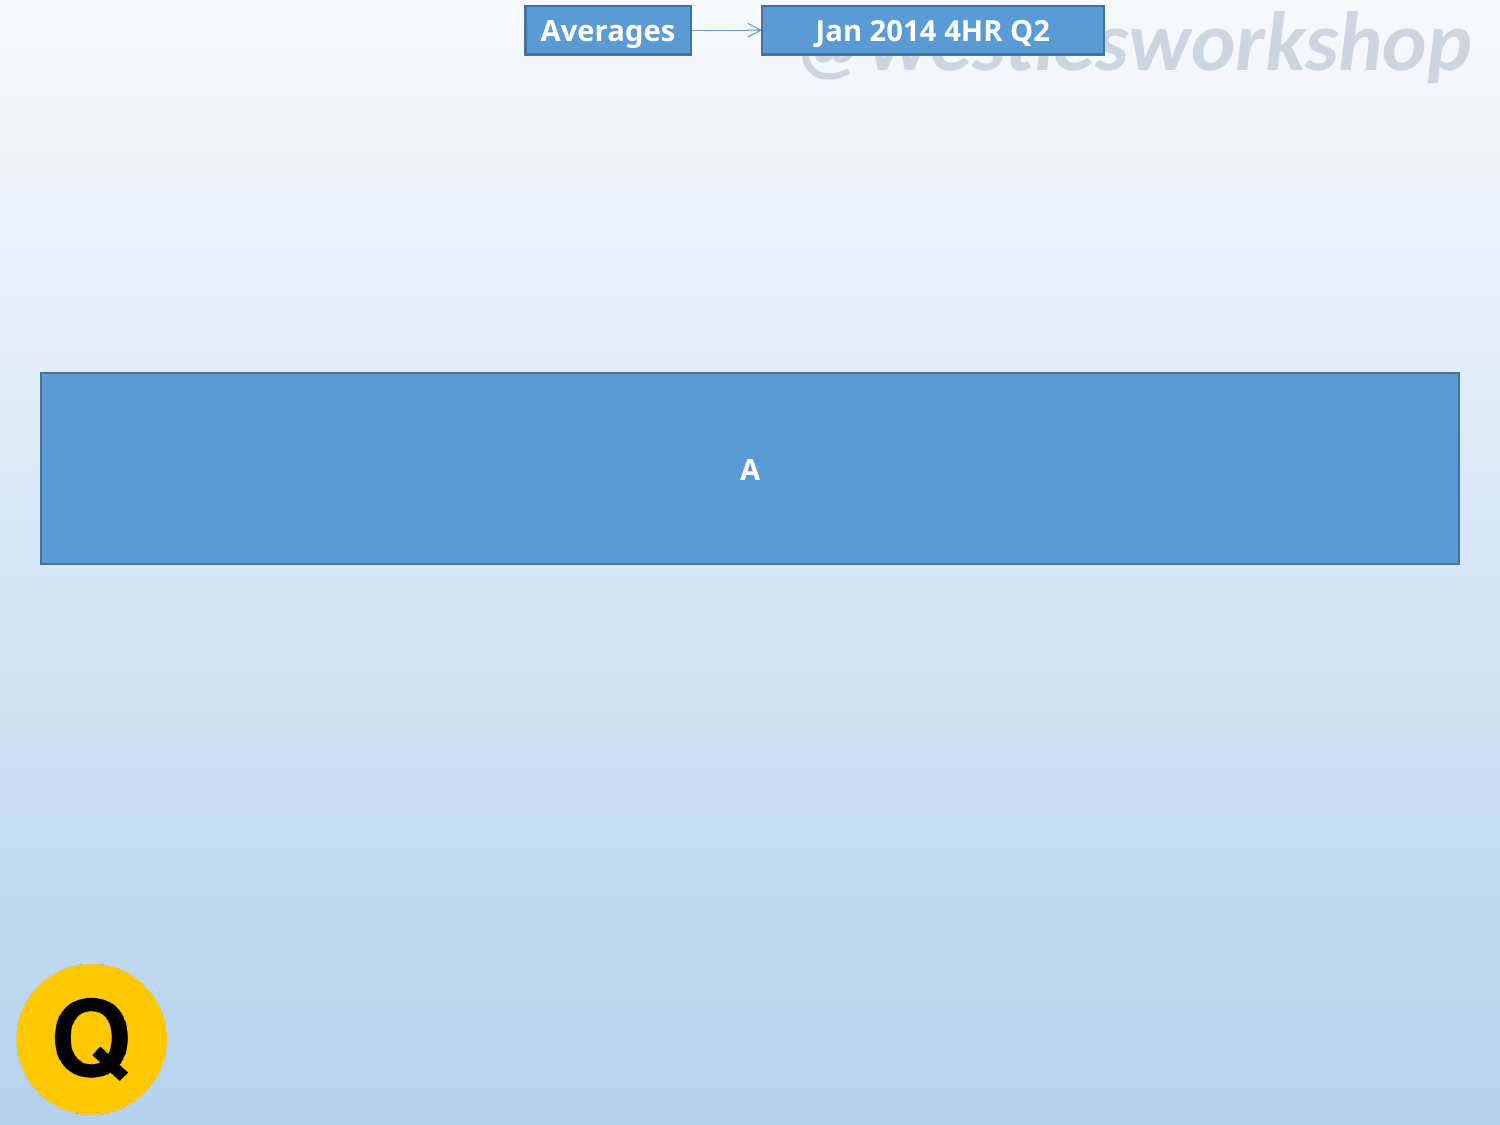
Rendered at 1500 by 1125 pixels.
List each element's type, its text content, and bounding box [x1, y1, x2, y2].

picture [41, 373, 1459, 565]
picture [0, 940, 191, 1125]
text_box Averages [524, 5, 692, 56]
text_box Jan 2014 4HR Q2 [761, 5, 1105, 56]
